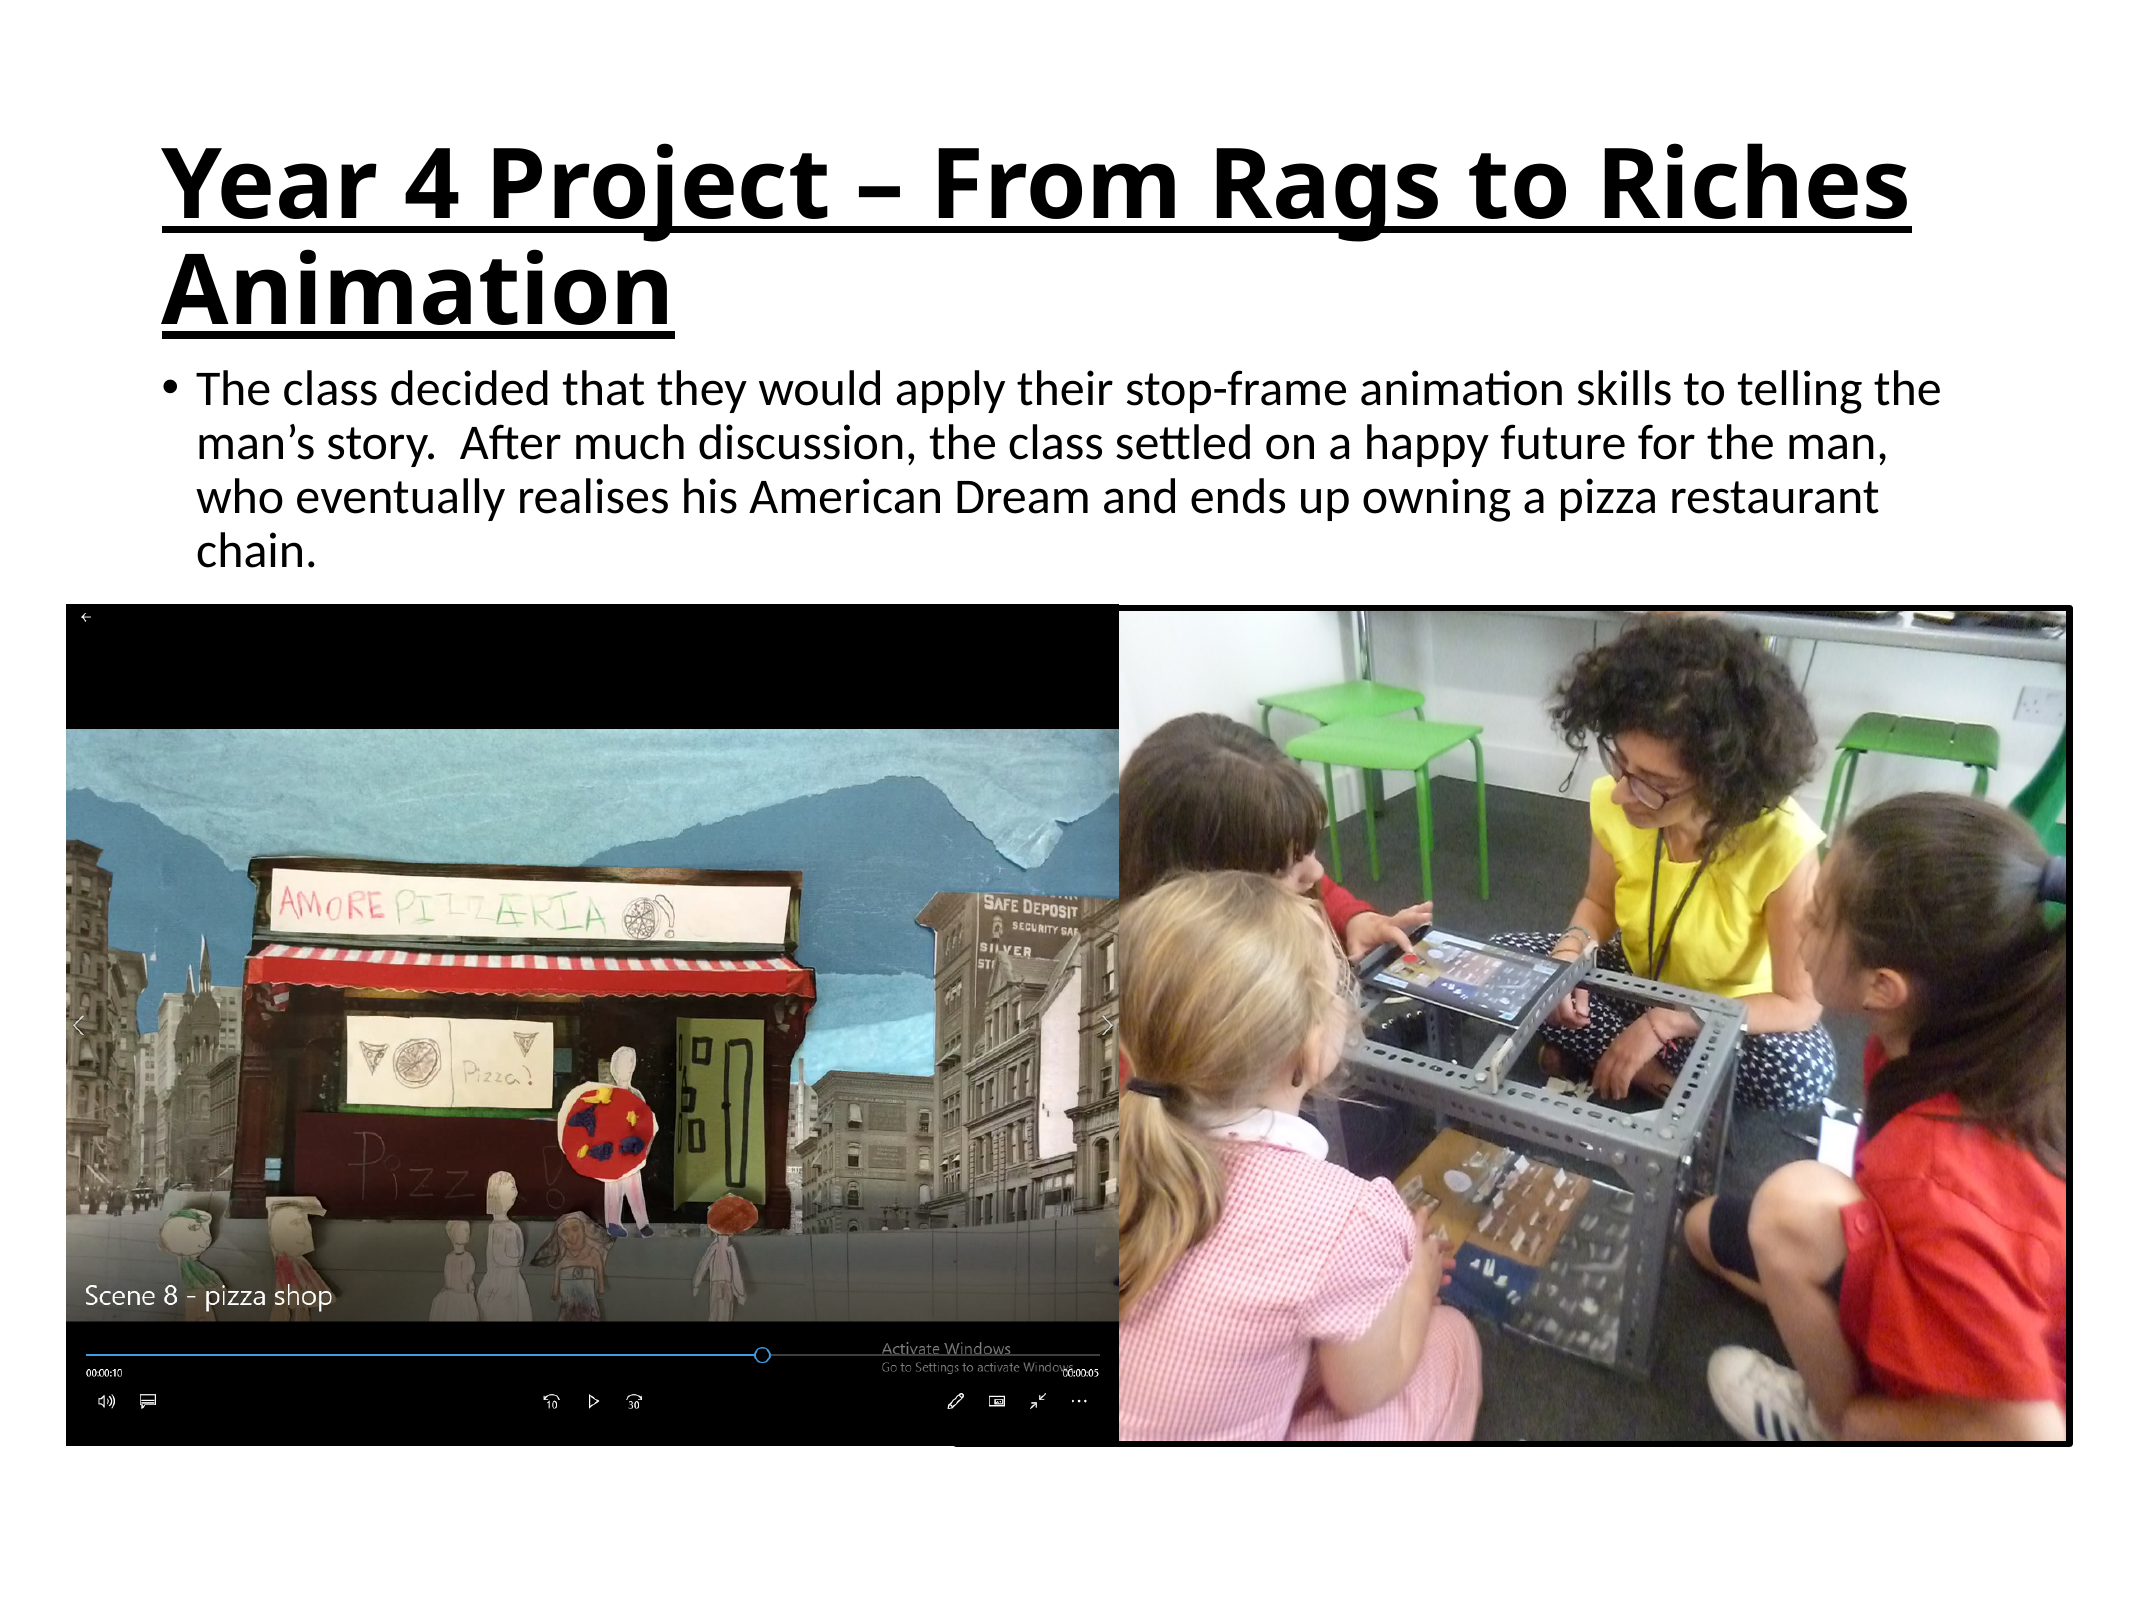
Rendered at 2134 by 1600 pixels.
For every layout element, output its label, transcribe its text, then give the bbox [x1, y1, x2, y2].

title Year 4 Project – From Rags to Riches Animation [146, 85, 1987, 355]
list The class decided that they would apply their stop-frame animation skills to telling the man’s story. After much discussion, the class settled on a happy future for the man, who eventually realises his American Dream and ends up owning a pizza restaurant chain. [146, 355, 1987, 610]
picture [66, 604, 2067, 1446]
